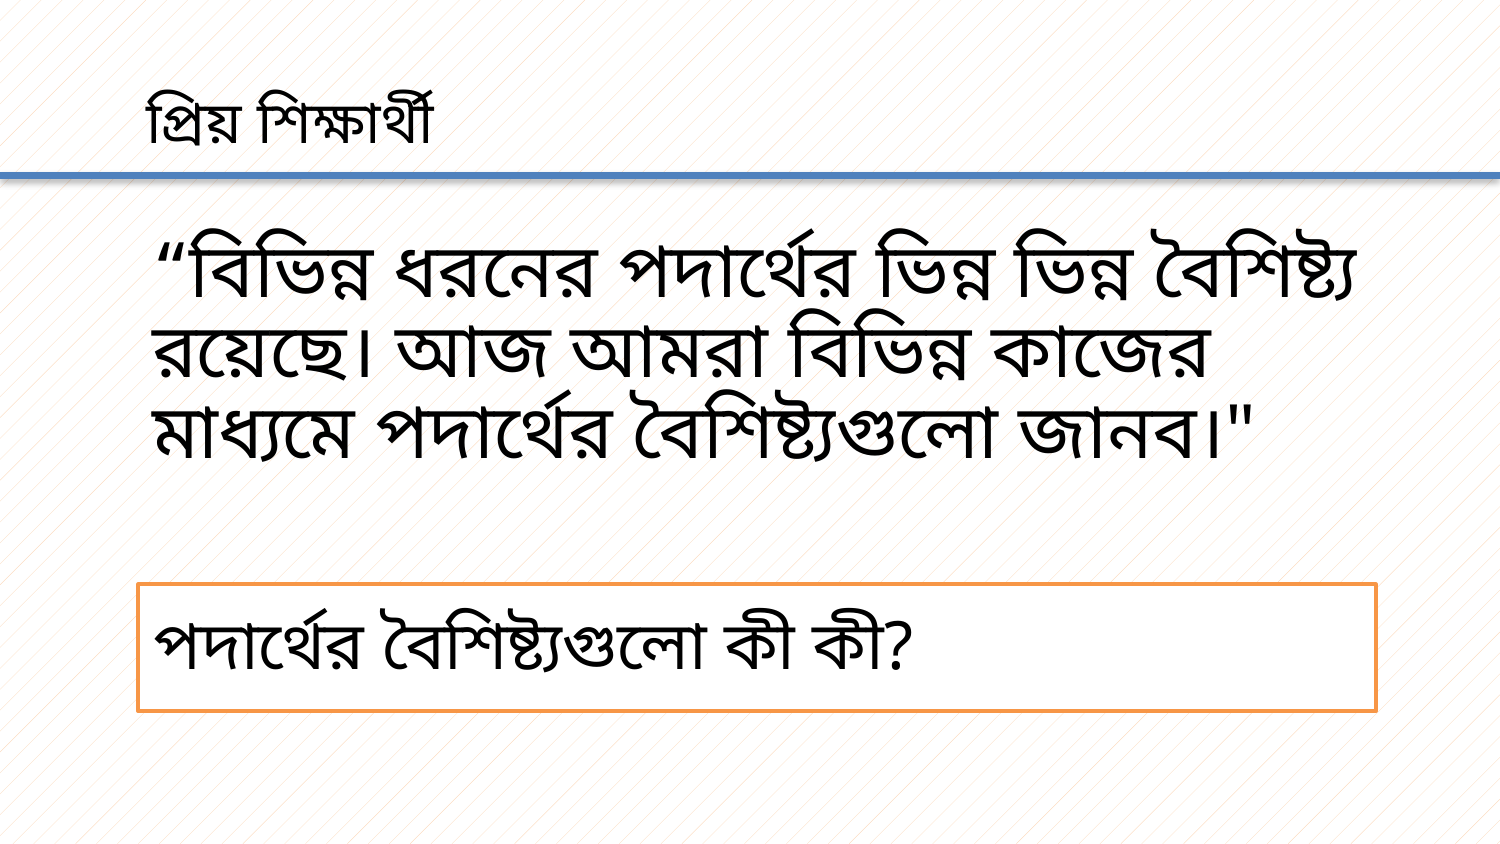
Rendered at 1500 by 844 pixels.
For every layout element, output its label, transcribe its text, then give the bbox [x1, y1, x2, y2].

text_box পদার্থের বৈশিষ্ট্যগুলো কী কী? [136, 582, 1378, 713]
text_box “বিভিন্ন ধরনের পদার্থের ভিন্ন ভিন্ন বৈশিষ্ট্য রয়েছে। আজ আমরা বিভিন্ন কাজের মাধ্যমে পদার্থের বৈশিষ্ট্যগুলো জানব।" [135, 223, 1377, 486]
text_box প্রিয় শিক্ষার্থী [129, 83, 1371, 171]
